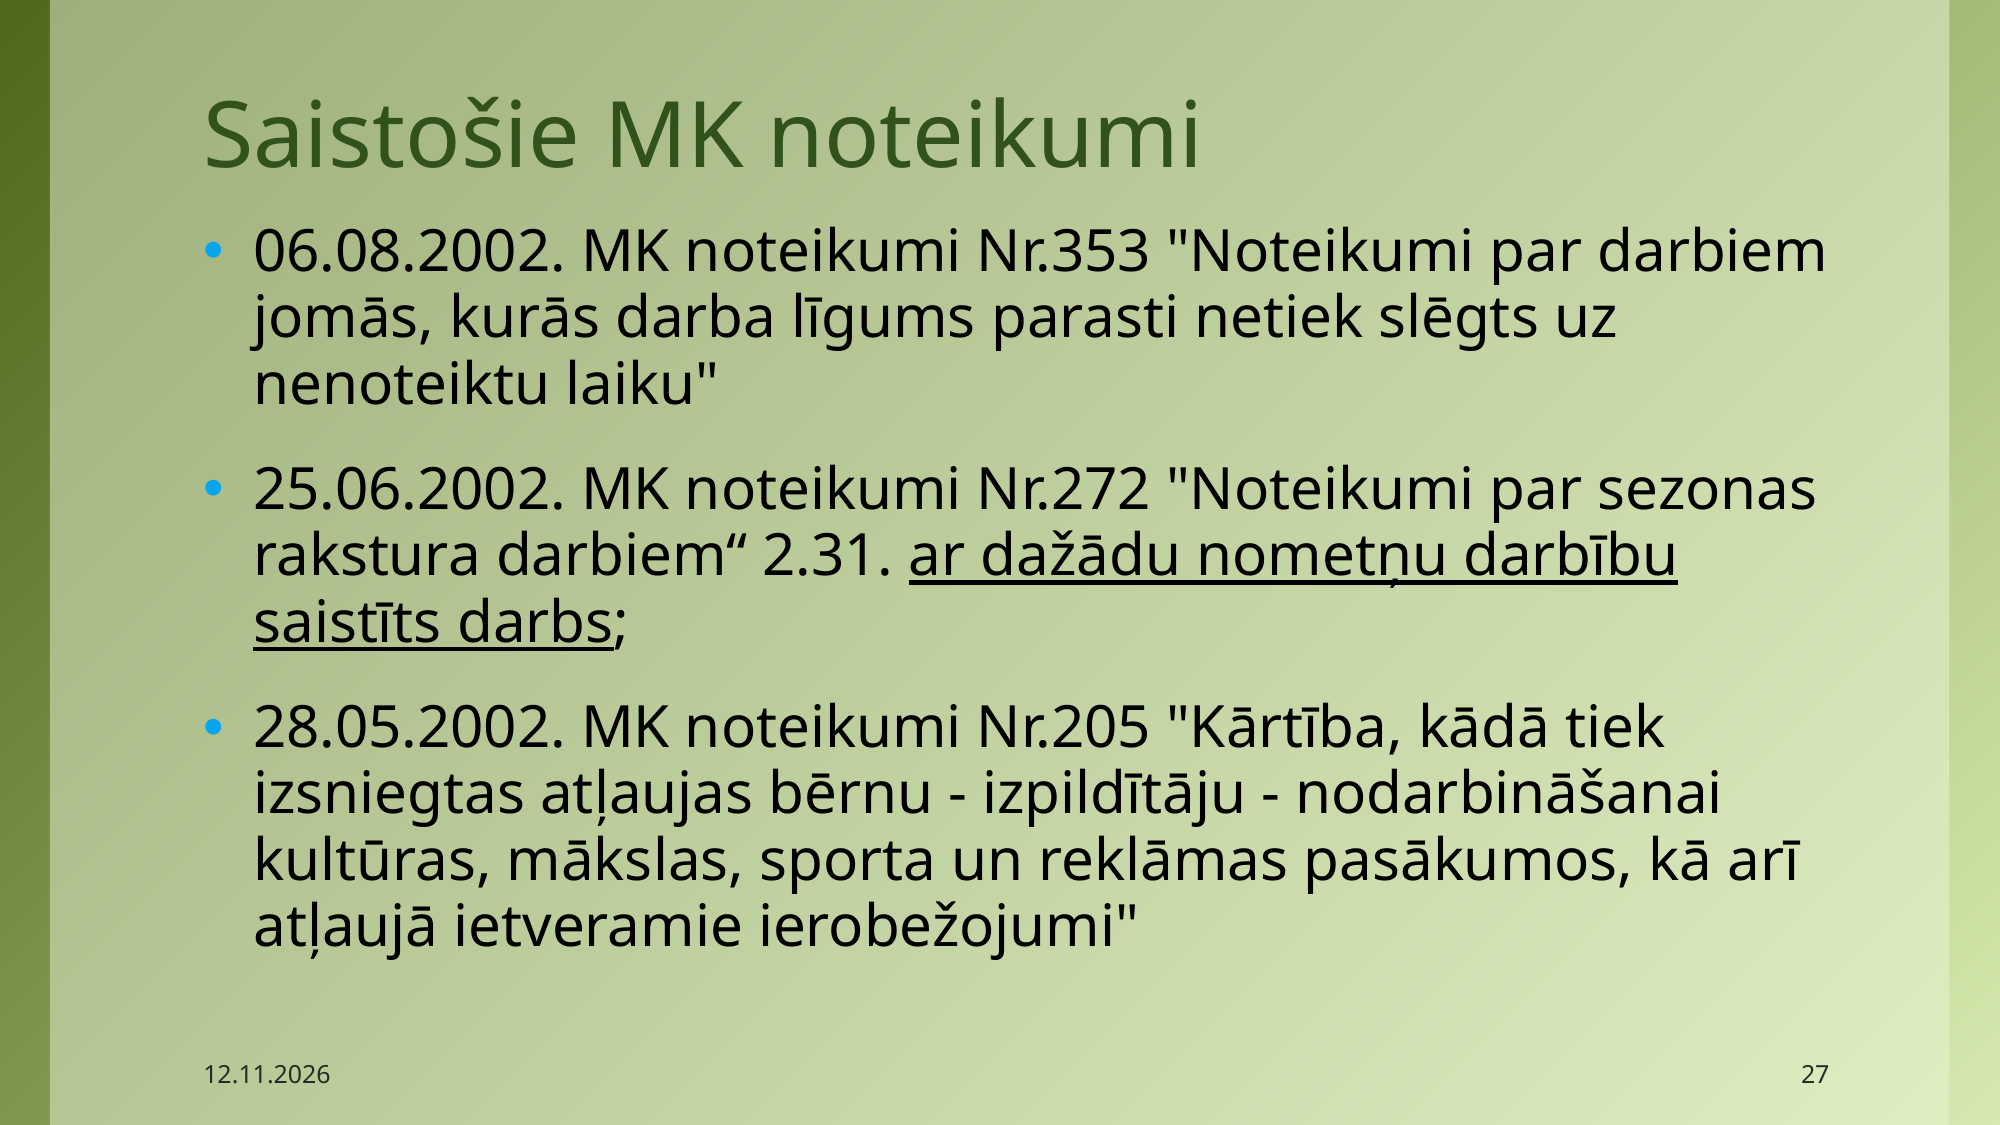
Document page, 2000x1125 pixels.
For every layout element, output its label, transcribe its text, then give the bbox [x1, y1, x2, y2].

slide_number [183, 1050, 634, 1103]
title Saistošie MK noteikumi [183, 12, 1850, 197]
slide_number 27 [1667, 1050, 1850, 1103]
list 06.08.2002. MK noteikumi Nr.353 "Noteikumi par darbiem jomās, kurās darba līgums parasti netiek slēgts uz nenoteiktu laiku" 25.06.2002. MK noteikumi Nr.272 "Noteikumi par sezonas rakstura darbiem“ 2.31. ar dažādu nometņu darbību saistīts darbs; 28.05.2002. MK noteikumi Nr.205 "Kārtība, kādā tiek izsniegtas atļaujas bērnu - izpildītāju - nodarbināšanai kultūras, mākslas, sporta un reklāmas pasākumos, kā arī atļaujā ietveramie ierobežojumi" [183, 208, 1850, 1013]
